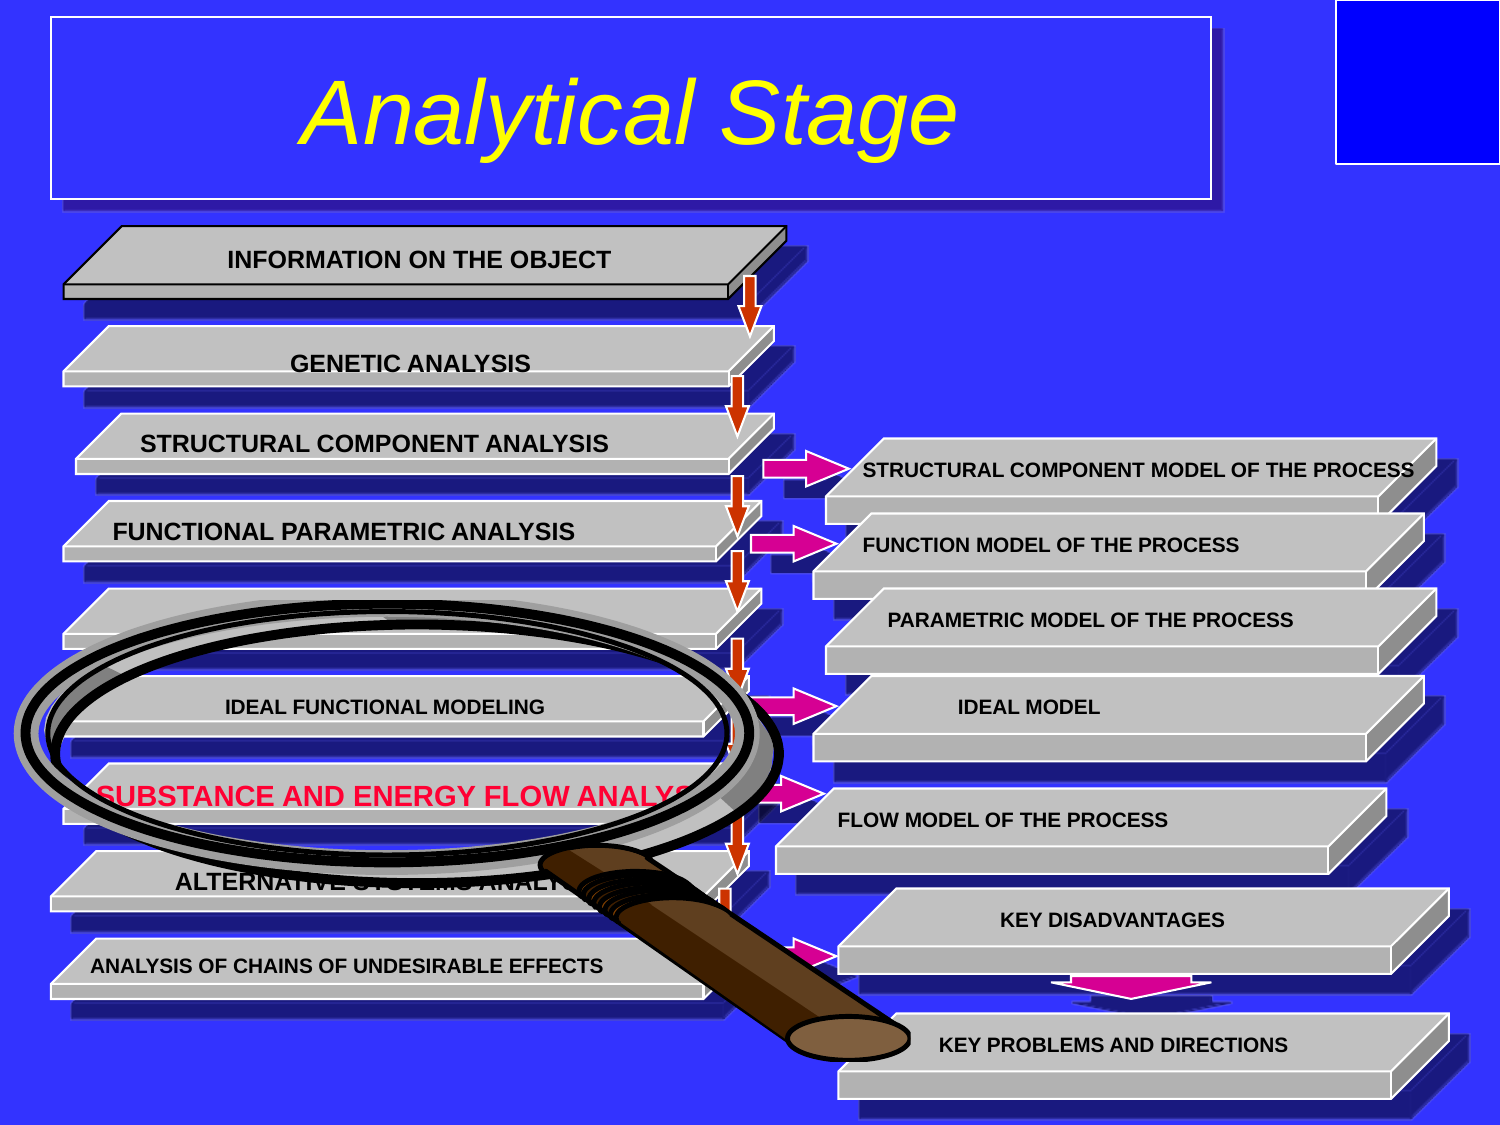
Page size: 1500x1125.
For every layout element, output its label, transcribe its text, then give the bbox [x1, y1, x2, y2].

title Analytical Stage [50, 16, 1212, 200]
text_box [1335, 0, 1500, 164]
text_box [37, 225, 1450, 1100]
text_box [12, 599, 913, 1063]
